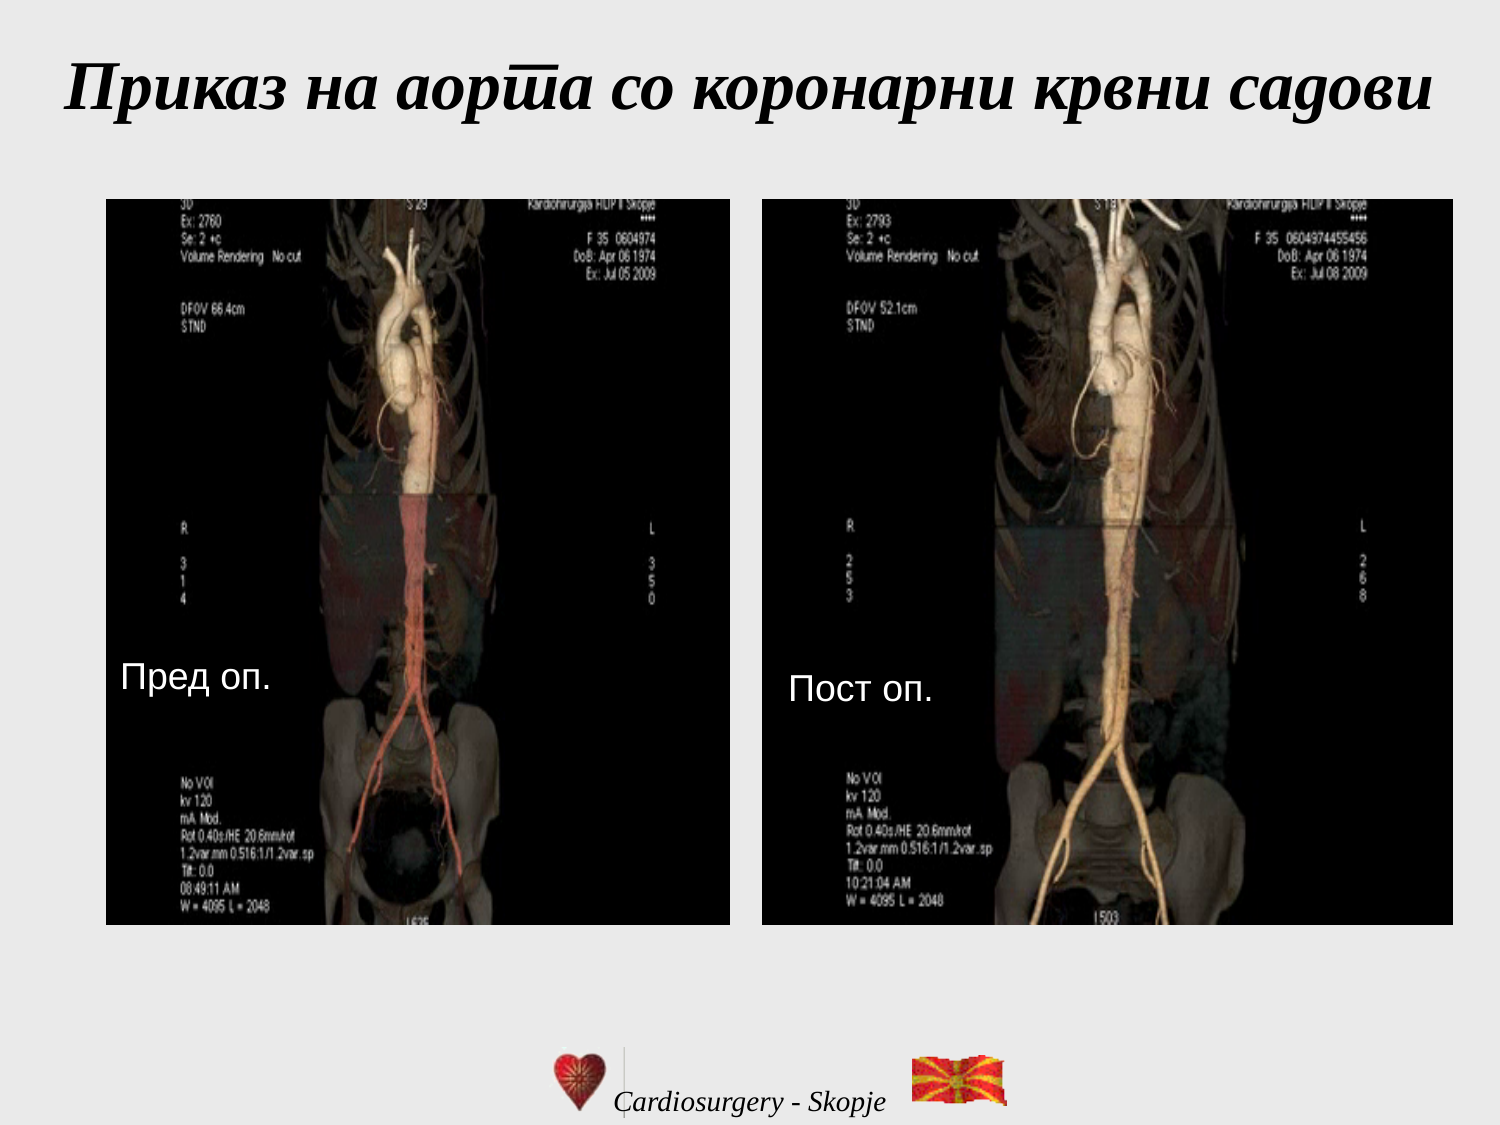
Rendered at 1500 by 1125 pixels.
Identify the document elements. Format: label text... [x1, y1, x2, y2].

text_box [105, 198, 731, 926]
picture [912, 1055, 1007, 1106]
title Приказ на аорта со коронарни крвни садови [0, 23, 1465, 131]
picture [617, 1093, 625, 1110]
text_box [761, 198, 1454, 926]
picture [537, 1047, 625, 1118]
